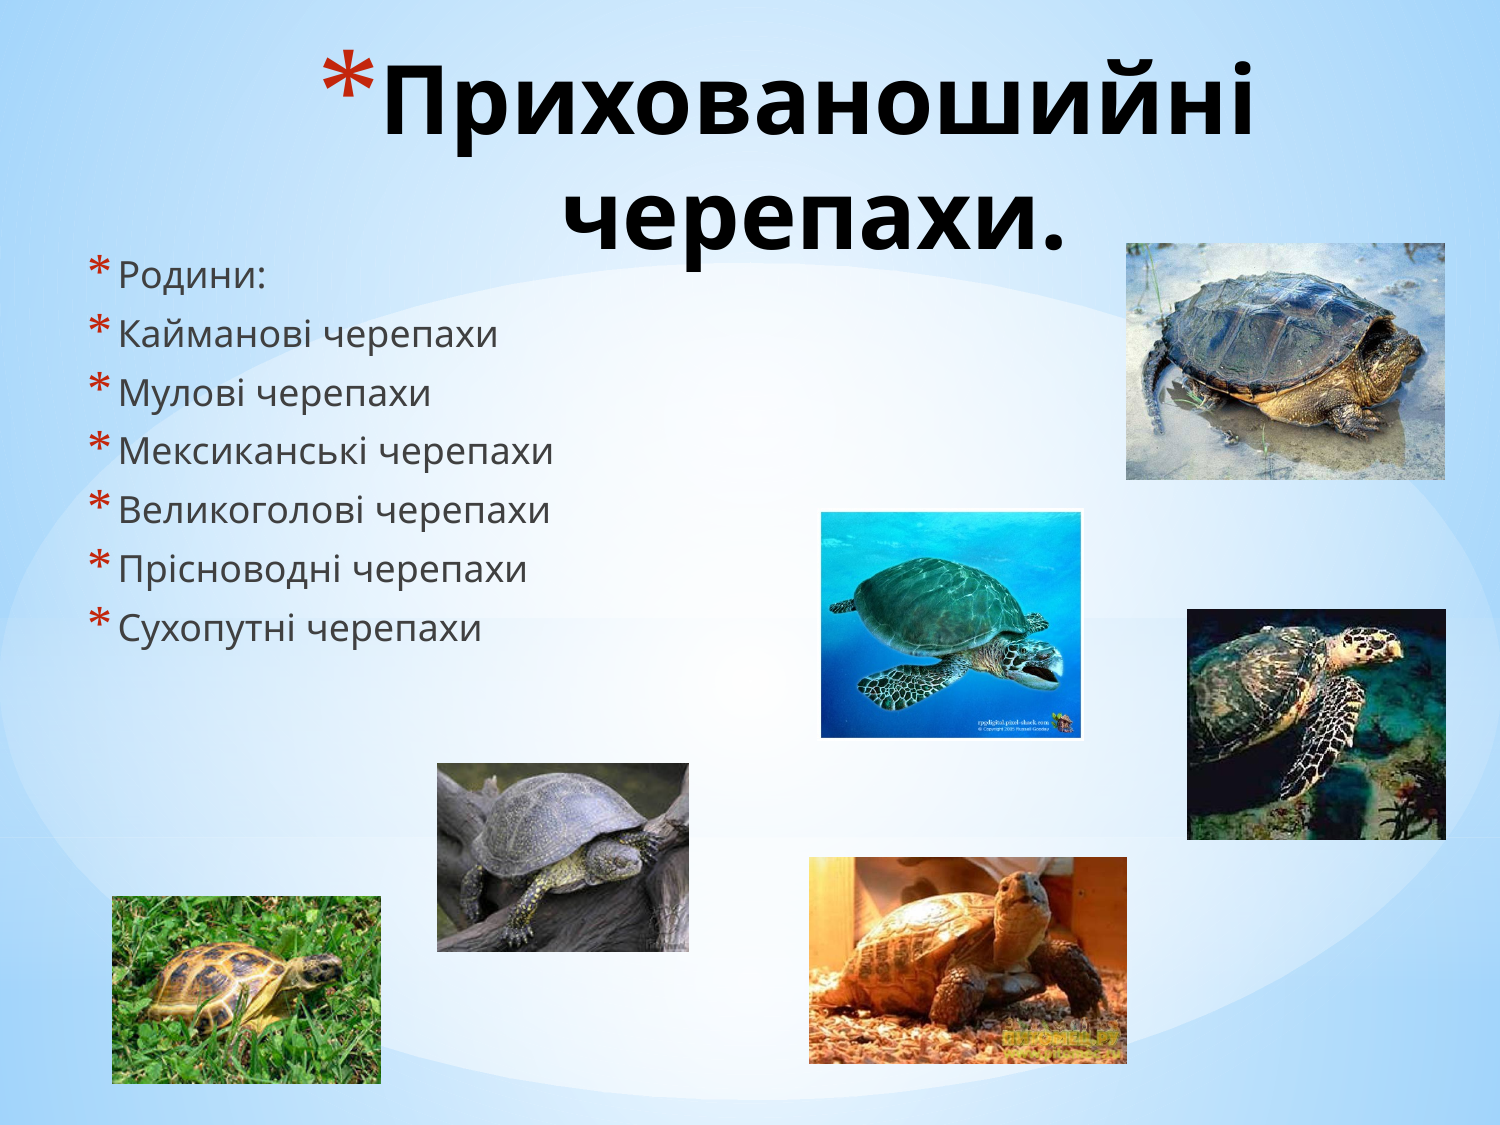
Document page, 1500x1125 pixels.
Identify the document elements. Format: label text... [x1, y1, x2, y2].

picture [111, 896, 382, 1085]
picture [1186, 609, 1446, 840]
picture [808, 857, 1127, 1064]
title Прихованошийні черепахи. [253, 30, 1323, 219]
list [1125, 243, 1445, 480]
picture [437, 763, 689, 952]
list Родини: Кайманові черепахи Мулові черепахи Мексиканські черепахи Великоголові черепахи Прісноводні черепахи Сухопутні черепахи [64, 243, 739, 953]
picture [816, 508, 1084, 741]
